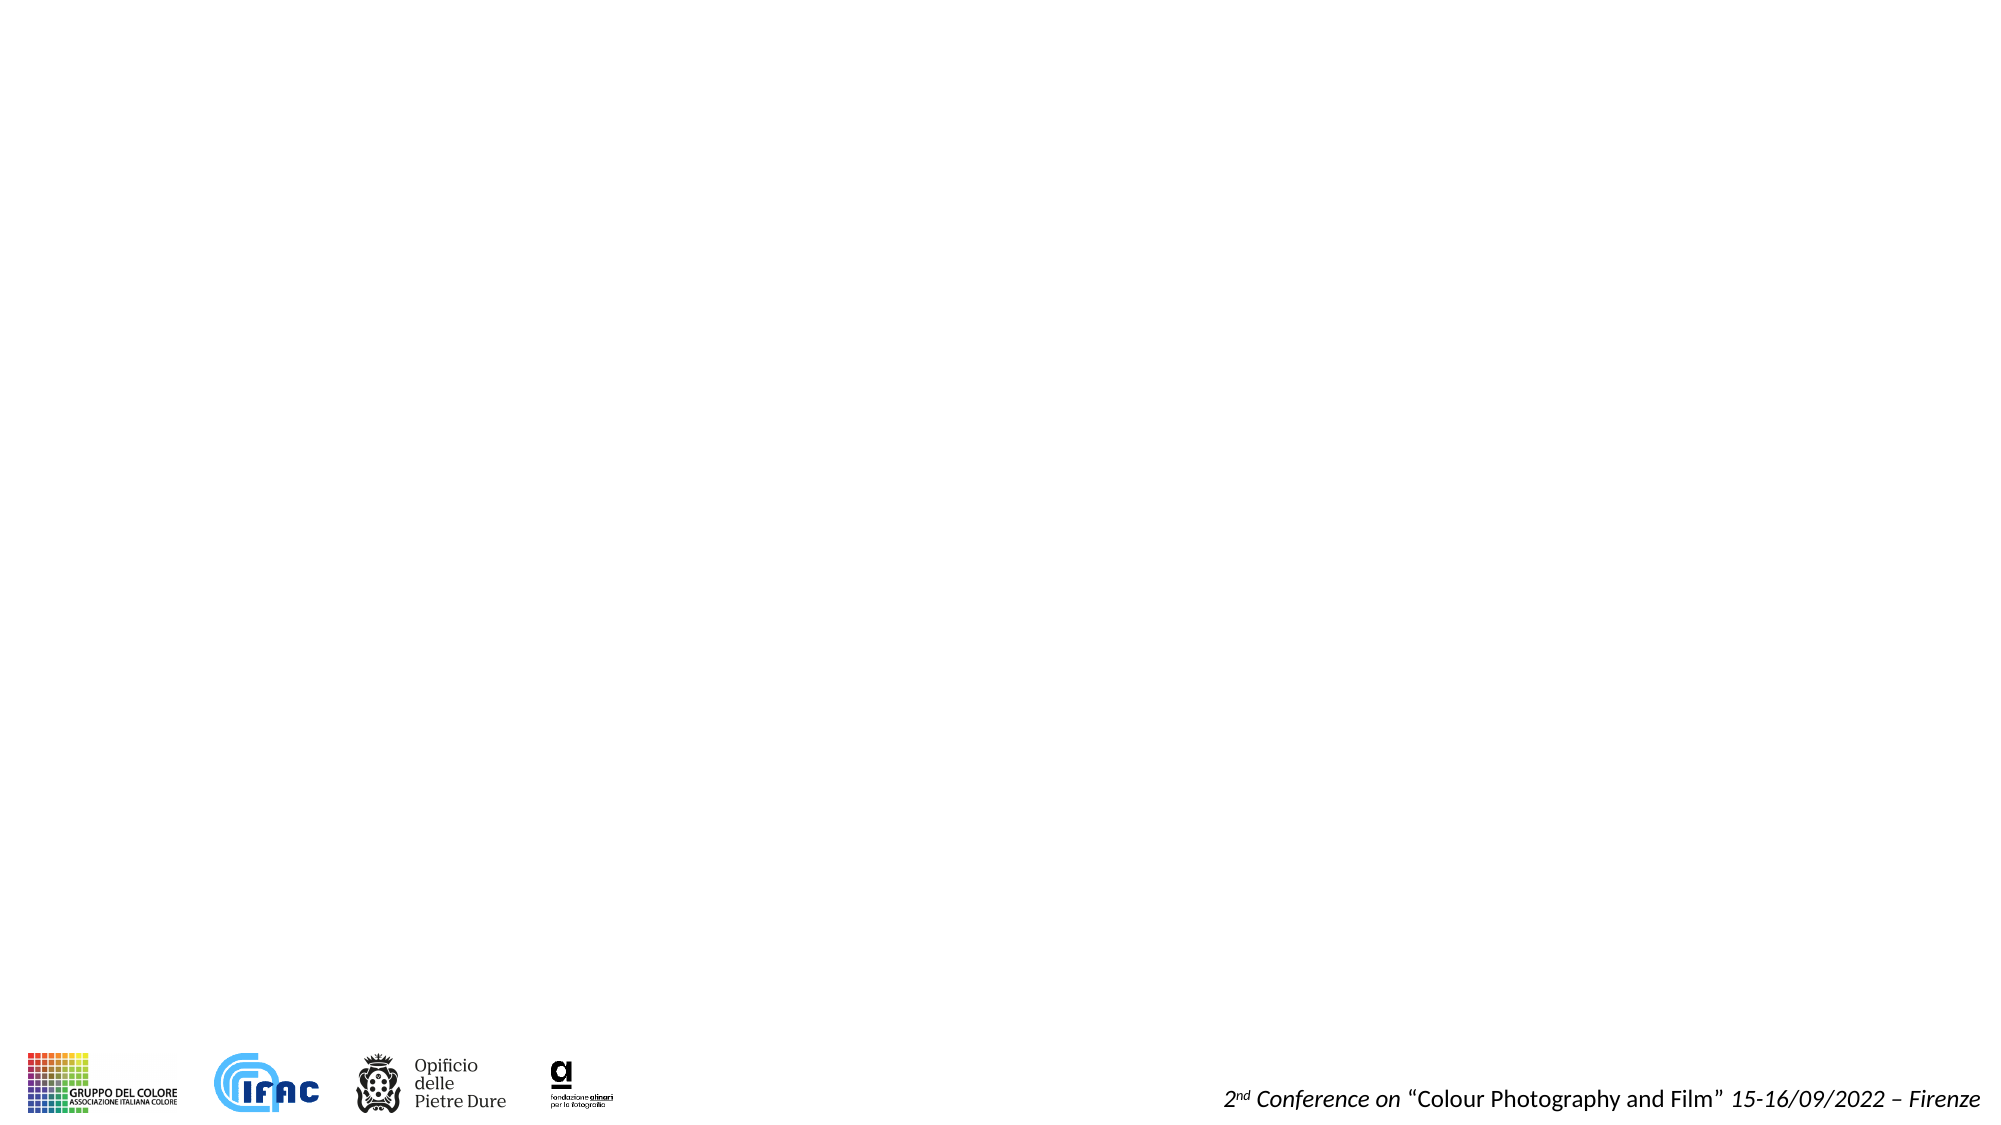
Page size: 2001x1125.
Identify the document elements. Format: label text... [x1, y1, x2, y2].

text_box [28, 1053, 616, 1113]
text_box 2nd Conference on “Colour Photography and Film” 15-16/09/2022 – Firenze [1204, 1075, 2000, 1120]
